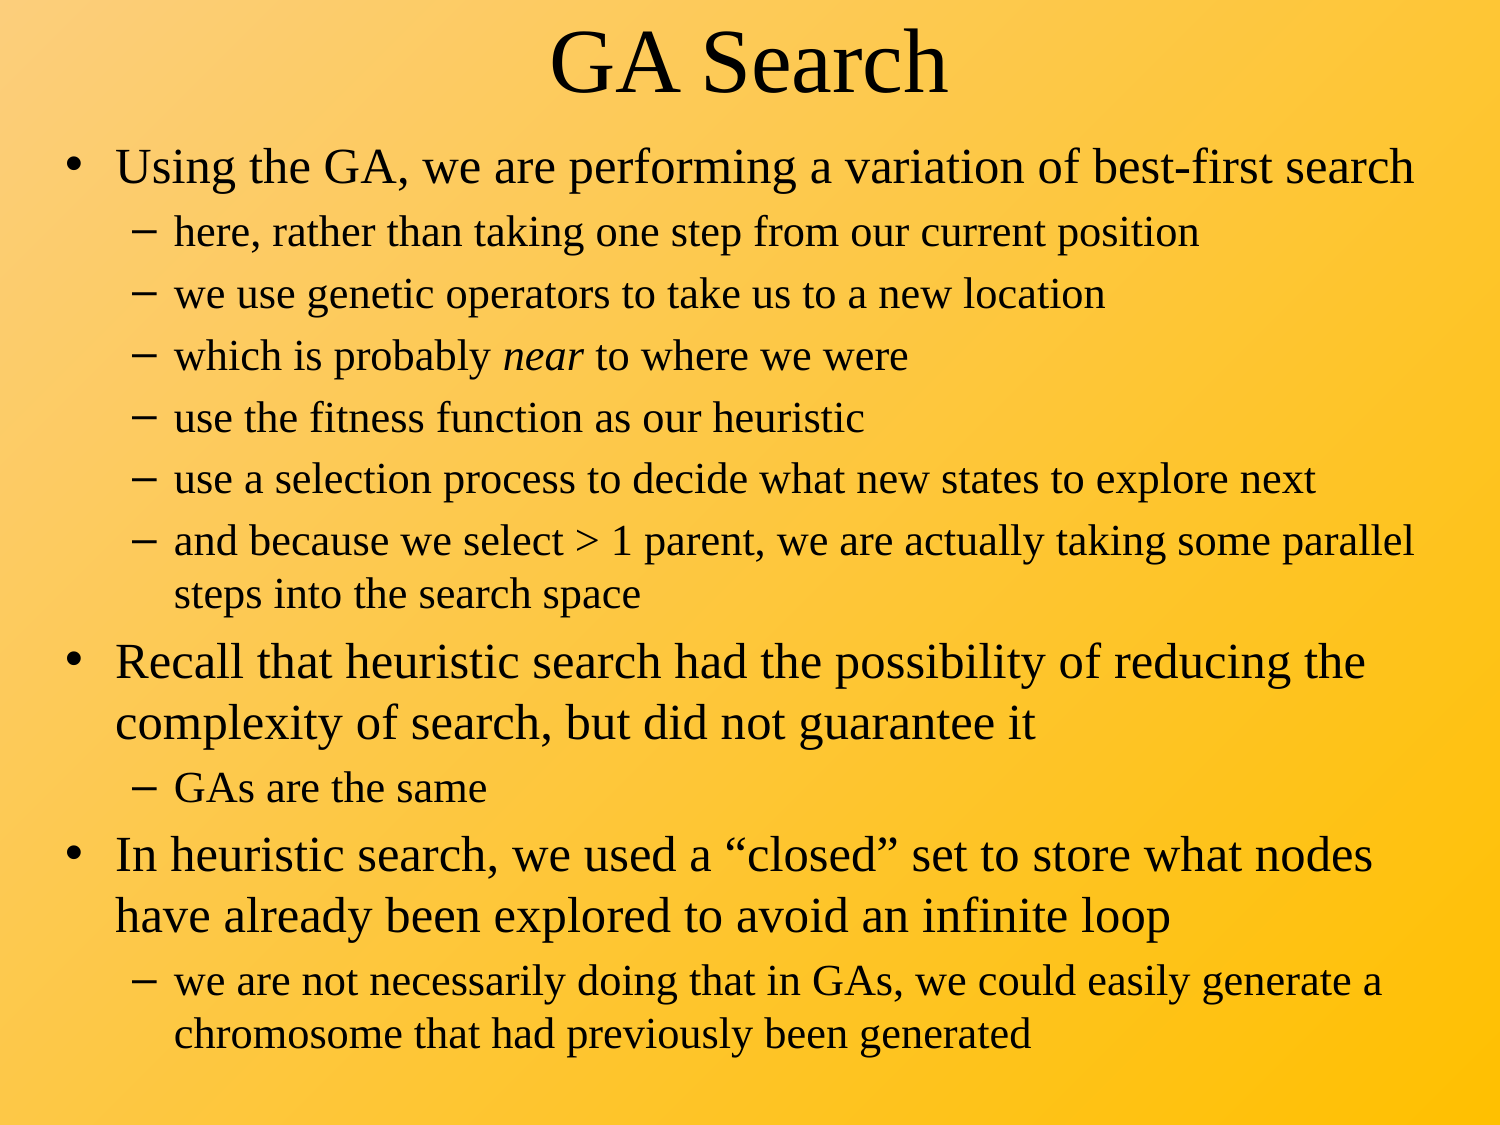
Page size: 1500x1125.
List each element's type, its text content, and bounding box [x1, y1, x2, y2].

title GA Search [75, 0, 1425, 125]
list Using the GA, we are performing a variation of best-first search here, rather than taking one step from our current position we use genetic operators to take us to a new location which is probably near to where we were use the fitness function as our heuristic use a selection process to decide what new states to explore next and because we select > 1 parent, we are actually taking some parallel steps into the search space Recall that heuristic search had the possibility of reducing the complexity of search, but did not guarantee it GAs are the same In heuristic search, we used a “closed” set to store what nodes have already been explored to avoid an infinite loop we are not necessarily doing that in GAs, we could easily generate a chromosome that had previously been generated [50, 125, 1463, 1125]
